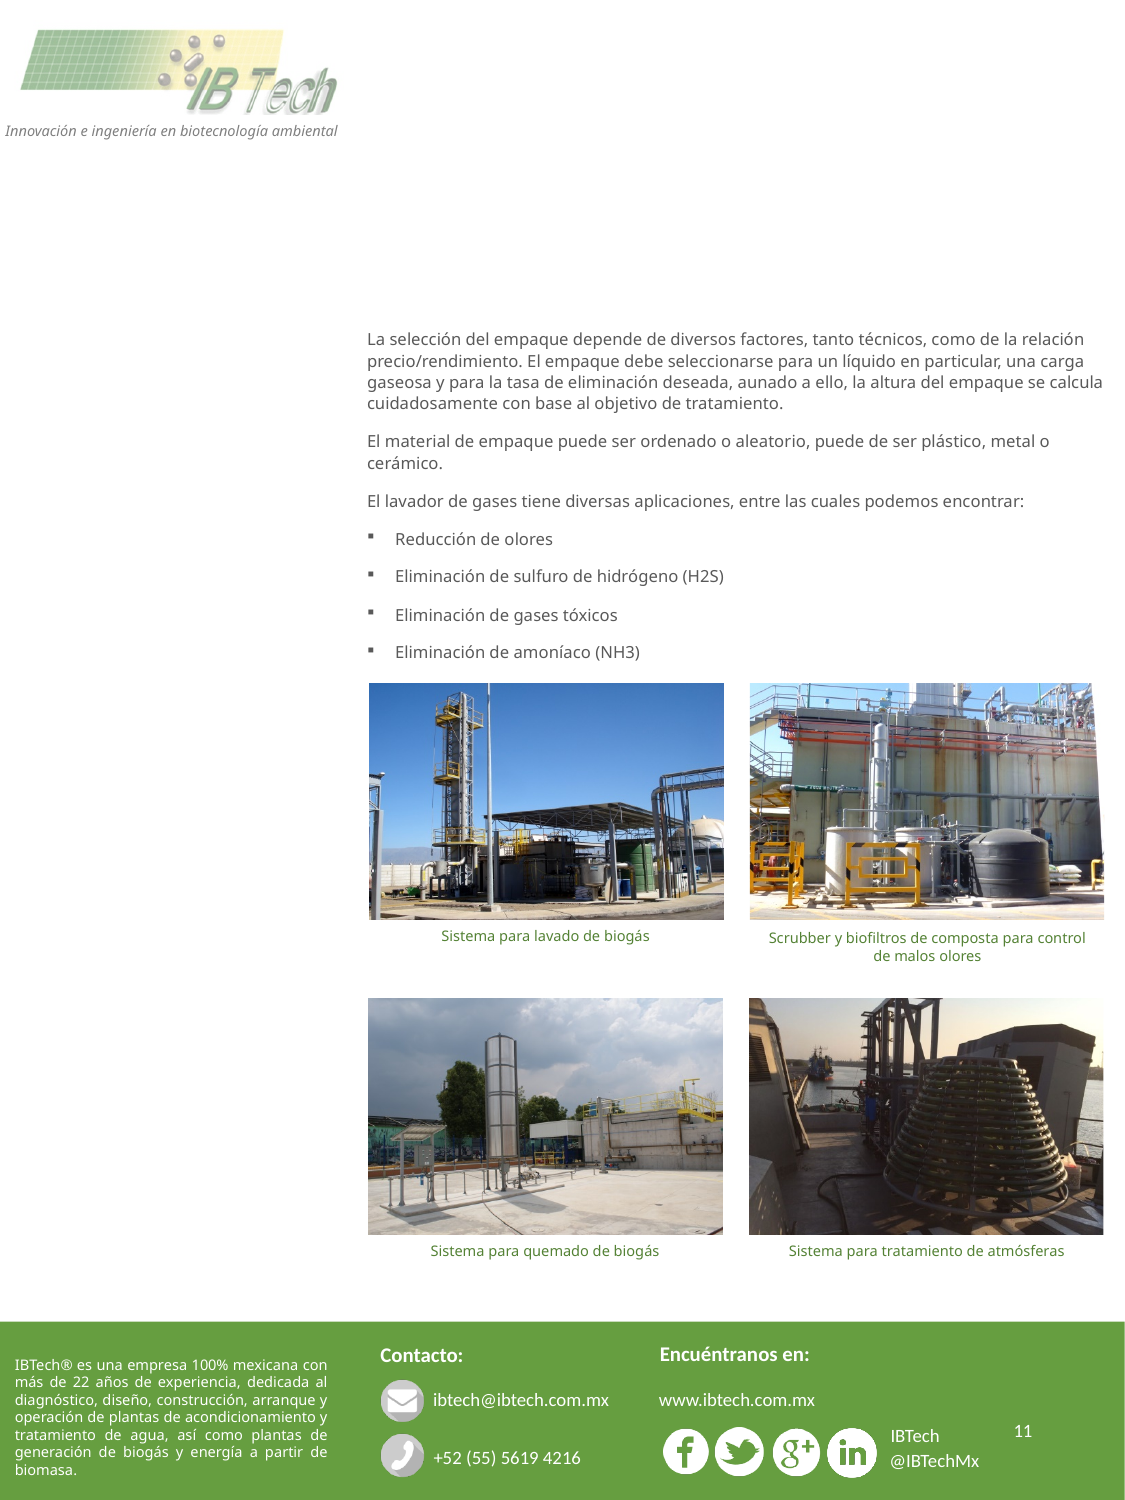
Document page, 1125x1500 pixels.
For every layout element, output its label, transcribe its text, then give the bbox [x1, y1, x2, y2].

text_box +52 (55) 5619 4216 [428, 1438, 633, 1476]
picture [749, 997, 1104, 1235]
text_box Innovación e ingeniería en biotecnología ambiental [0, 114, 369, 147]
picture [369, 683, 724, 920]
text_box Sistema para quemado de biogás [368, 1235, 723, 1267]
text_box @IBTechMx [879, 1441, 1021, 1479]
text_box IBTech® es una empresa 100% mexicana con más de 22 años de experiencia, dedicada al diagnóstico, diseño, construcción, arranque y operación de plantas de acondicionamiento y tratamiento de agua, así como plantas de generación de biogás y energía a partir de biomasa. [0, 1348, 343, 1486]
picture [662, 1423, 879, 1480]
text_box Sistema para tratamiento de atmósferas [749, 1235, 1104, 1267]
text_box www.ibtech.com.mx [644, 1380, 858, 1418]
text_box Scrubber y biofiltros de composta para control de malos olores [750, 921, 1105, 972]
text_box La selección del empaque depende de diversos factores, tanto técnicos, como de la relación precio/rendimiento. El empaque debe seleccionarse para un líquido en particular, una carga gaseosa y para la tasa de eliminación deseada, aunado a ello, la altura del empaque se calcula cuidadosamente con base al objetivo de tratamiento. El material de empaque puede ser ordenado o aleatorio, puede de ser plástico, metal o cerámico. El lavador de gases tiene diversas aplicaciones, entre las cuales podemos encontrar: Reducción de olores Eliminación de sulfuro de hidrógeno (H2S) Eliminación de gases tóxicos Eliminación de amoníaco (NH3) [352, 320, 1125, 670]
text_box Sistema para lavado de biogás [368, 919, 723, 953]
picture [376, 1429, 428, 1481]
text_box ibtech@ibtech.com.mx [428, 1380, 632, 1418]
text_box [2, 9, 349, 114]
picture [749, 683, 1105, 920]
text_box Encuéntranos en: [645, 1337, 834, 1373]
text_box 11 [993, 1390, 1048, 1471]
text_box IBTech [875, 1416, 971, 1441]
text_box Contacto: [365, 1338, 503, 1375]
picture [376, 1375, 428, 1426]
picture [368, 997, 723, 1235]
text_box [0, 1321, 1125, 1500]
